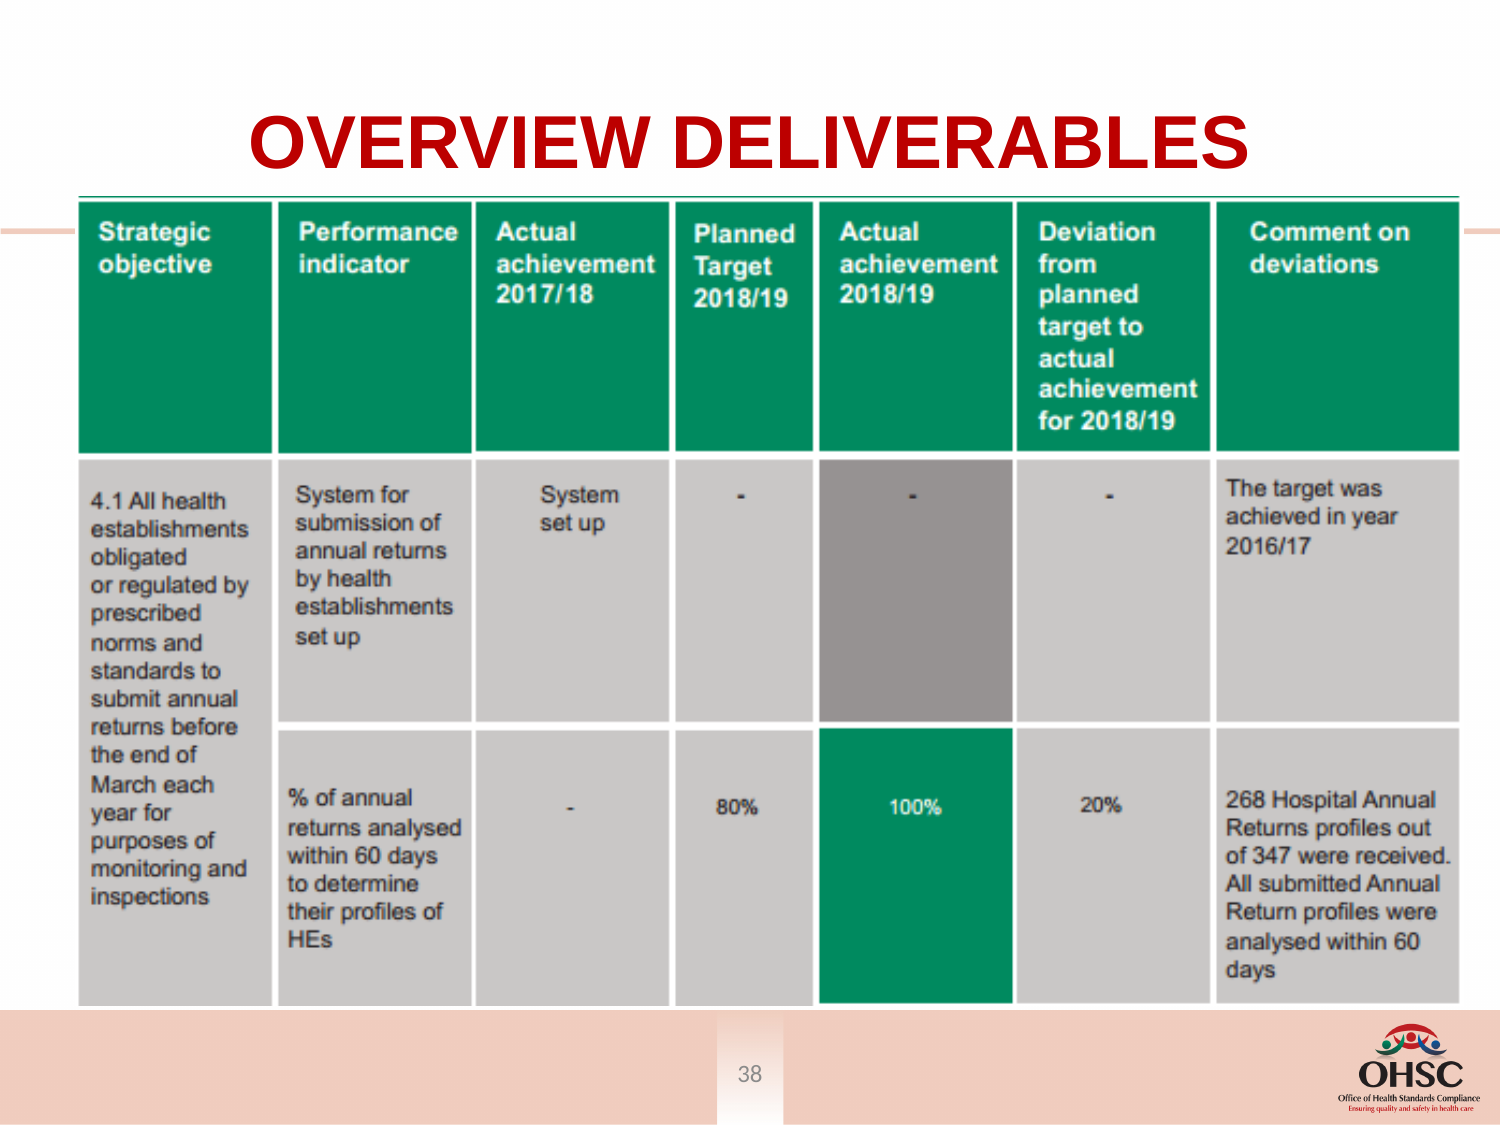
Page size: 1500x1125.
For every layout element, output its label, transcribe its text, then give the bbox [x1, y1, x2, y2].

slide_number 37 [575, 1042, 925, 1103]
picture [0, 0, 1500, 1125]
title OVERVIEW DELIVERABLES [75, 45, 1425, 194]
